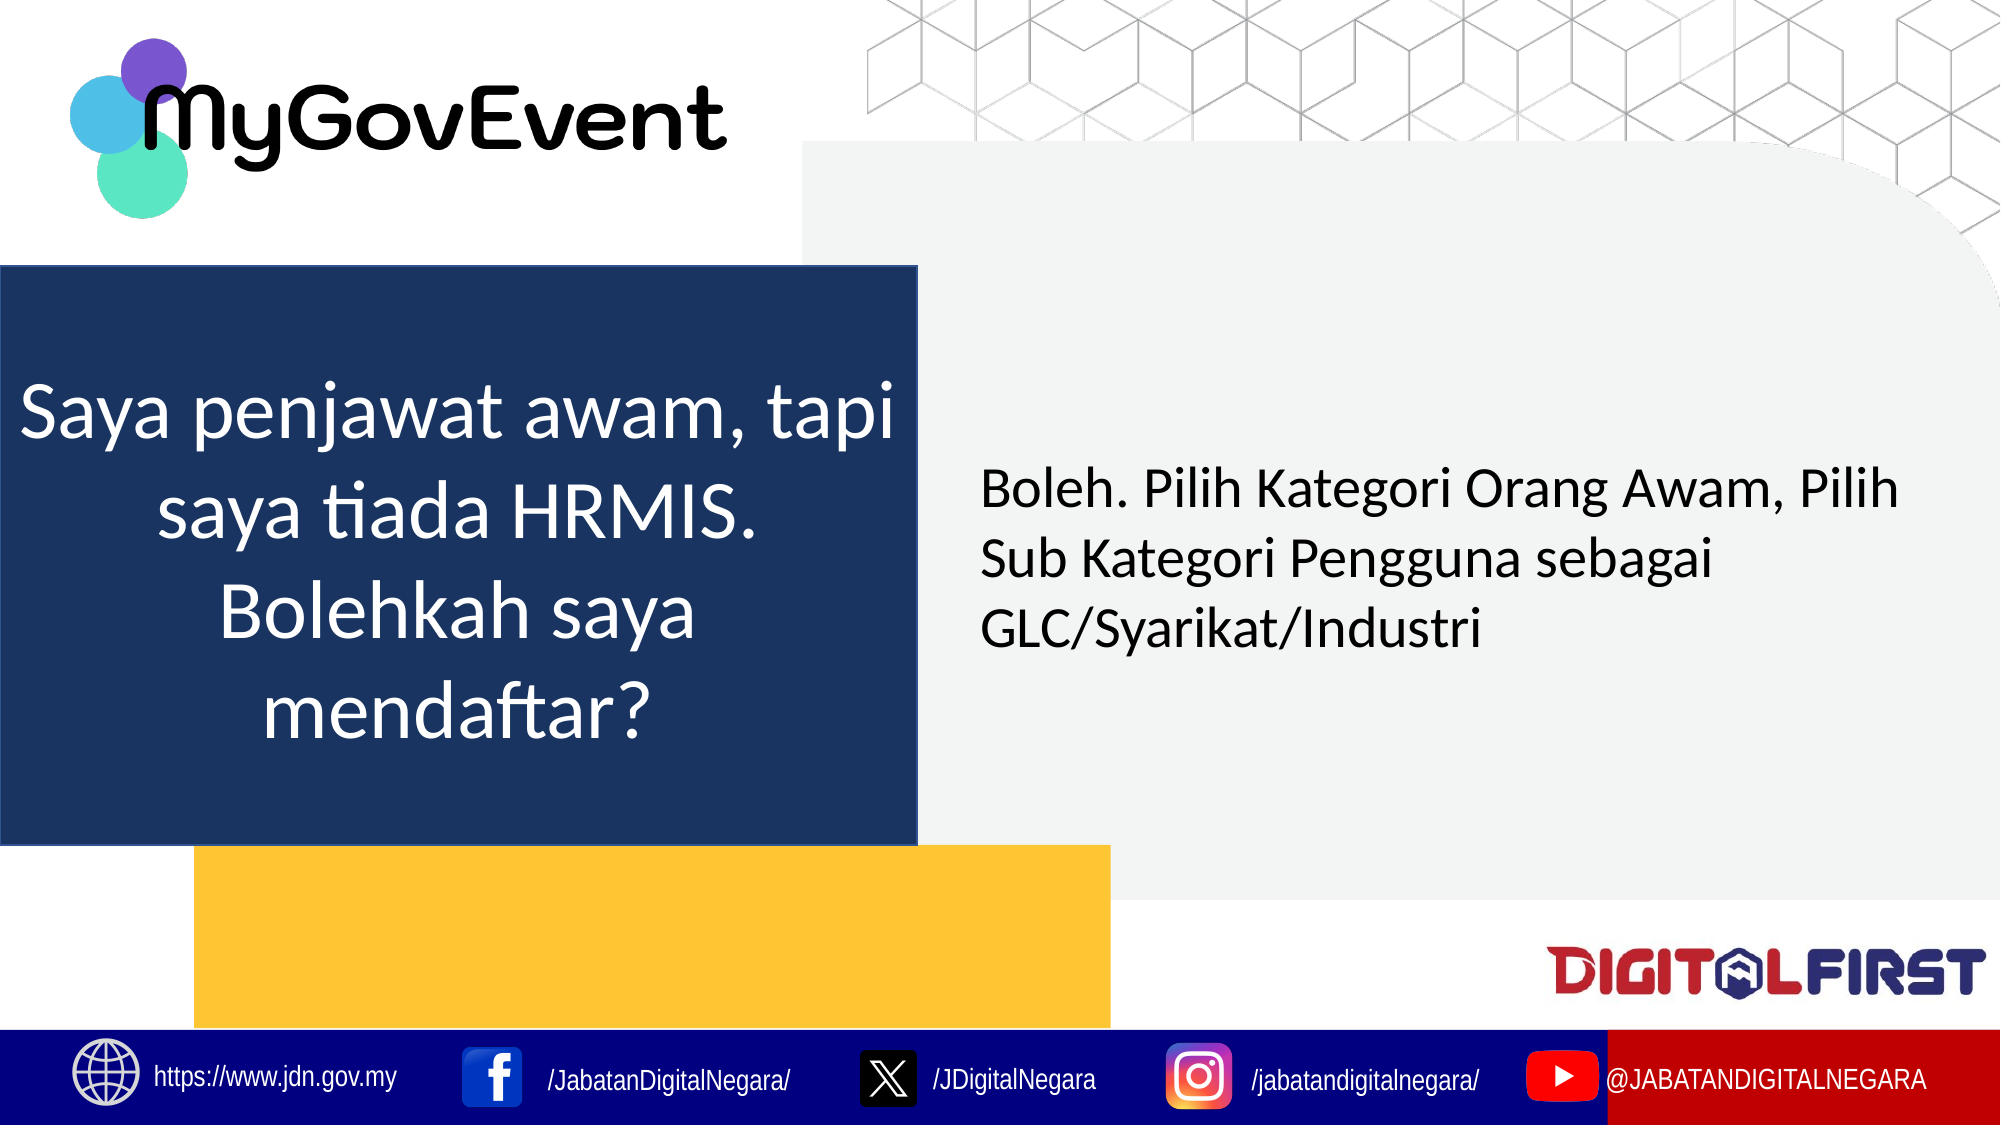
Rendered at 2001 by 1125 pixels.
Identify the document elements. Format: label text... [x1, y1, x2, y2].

picture [459, 1044, 525, 1110]
picture [0, 846, 193, 1029]
picture [860, 1050, 917, 1107]
text_box Saya penjawat awam, tapi saya tiada HRMIS. Bolehkah saya mendaftar? [0, 265, 802, 846]
text_box [193, 846, 1112, 1029]
picture [1165, 1042, 1233, 1110]
picture [0, 0, 2001, 1125]
